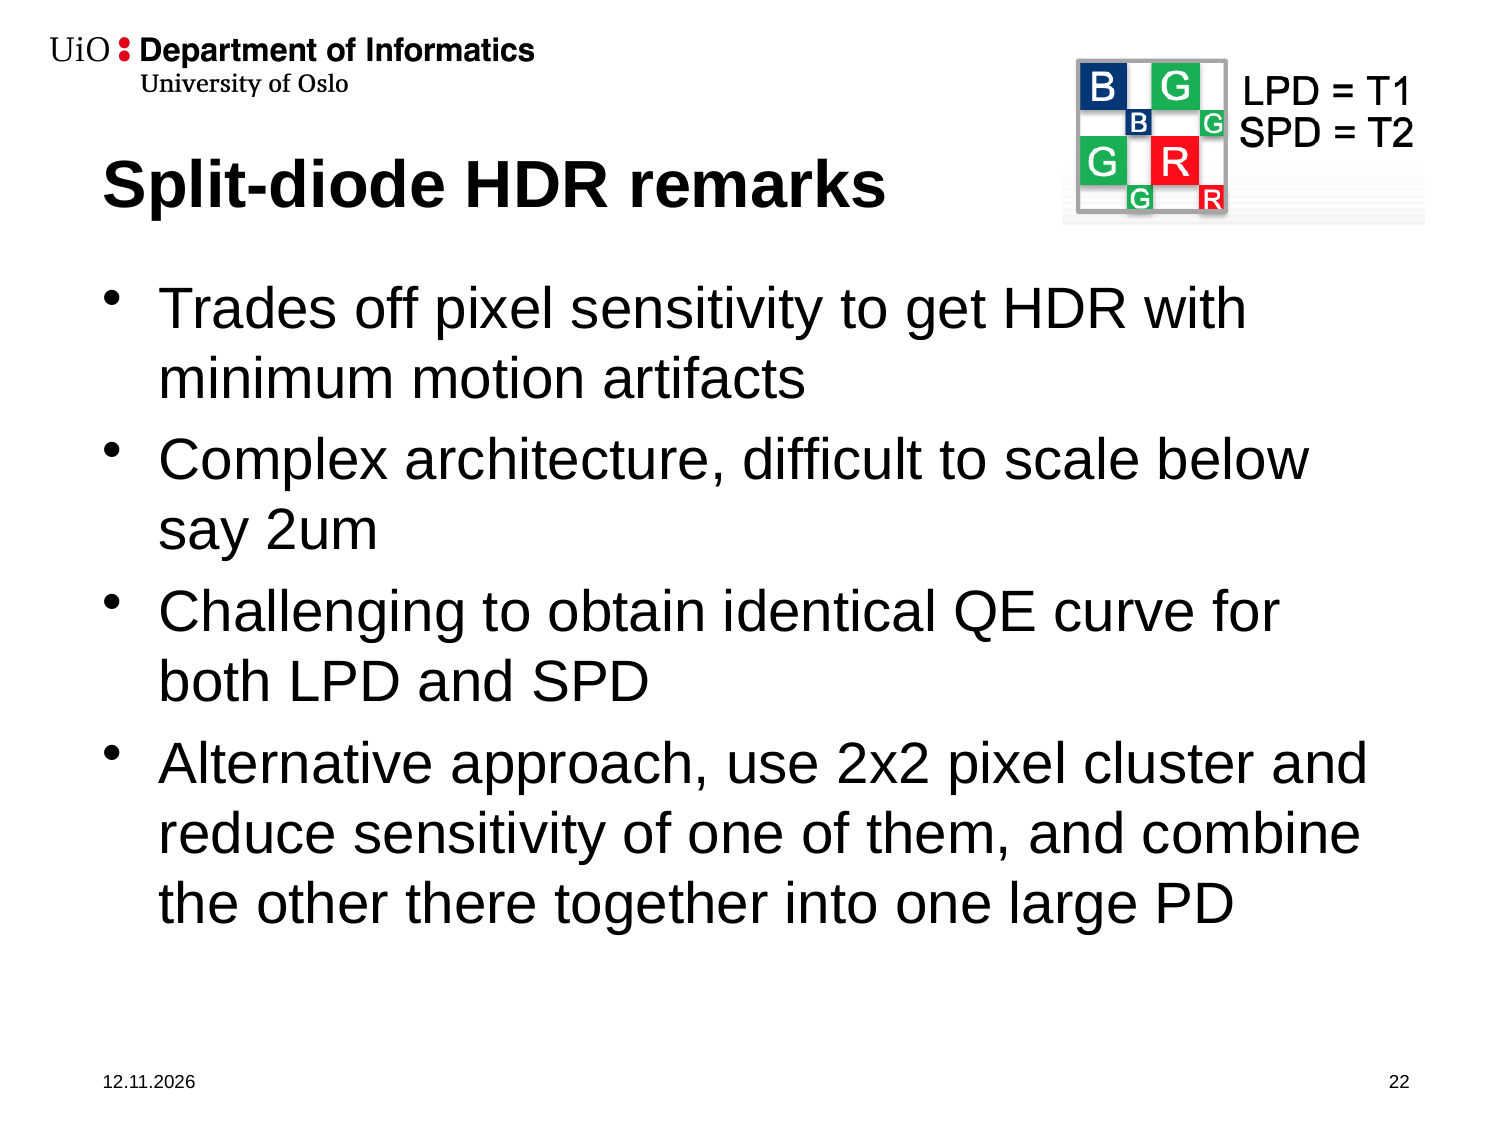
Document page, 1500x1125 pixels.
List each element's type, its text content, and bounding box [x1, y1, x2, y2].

list Trades off pixel sensitivity to get HDR with minimum motion artifacts Complex architecture, difficult to scale below say 2um Challenging to obtain identical QE curve for both LPD and SPD Alternative approach, use 2x2 pixel cluster and reduce sensitivity of one of them, and combine the other there together into one large PD [87, 262, 1426, 1001]
picture [50, 37, 534, 97]
title Split-diode HDR remarks [87, 99, 1426, 262]
picture [1062, 39, 1426, 225]
slide_number 22 [1312, 1024, 1426, 1101]
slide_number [87, 1024, 401, 1101]
